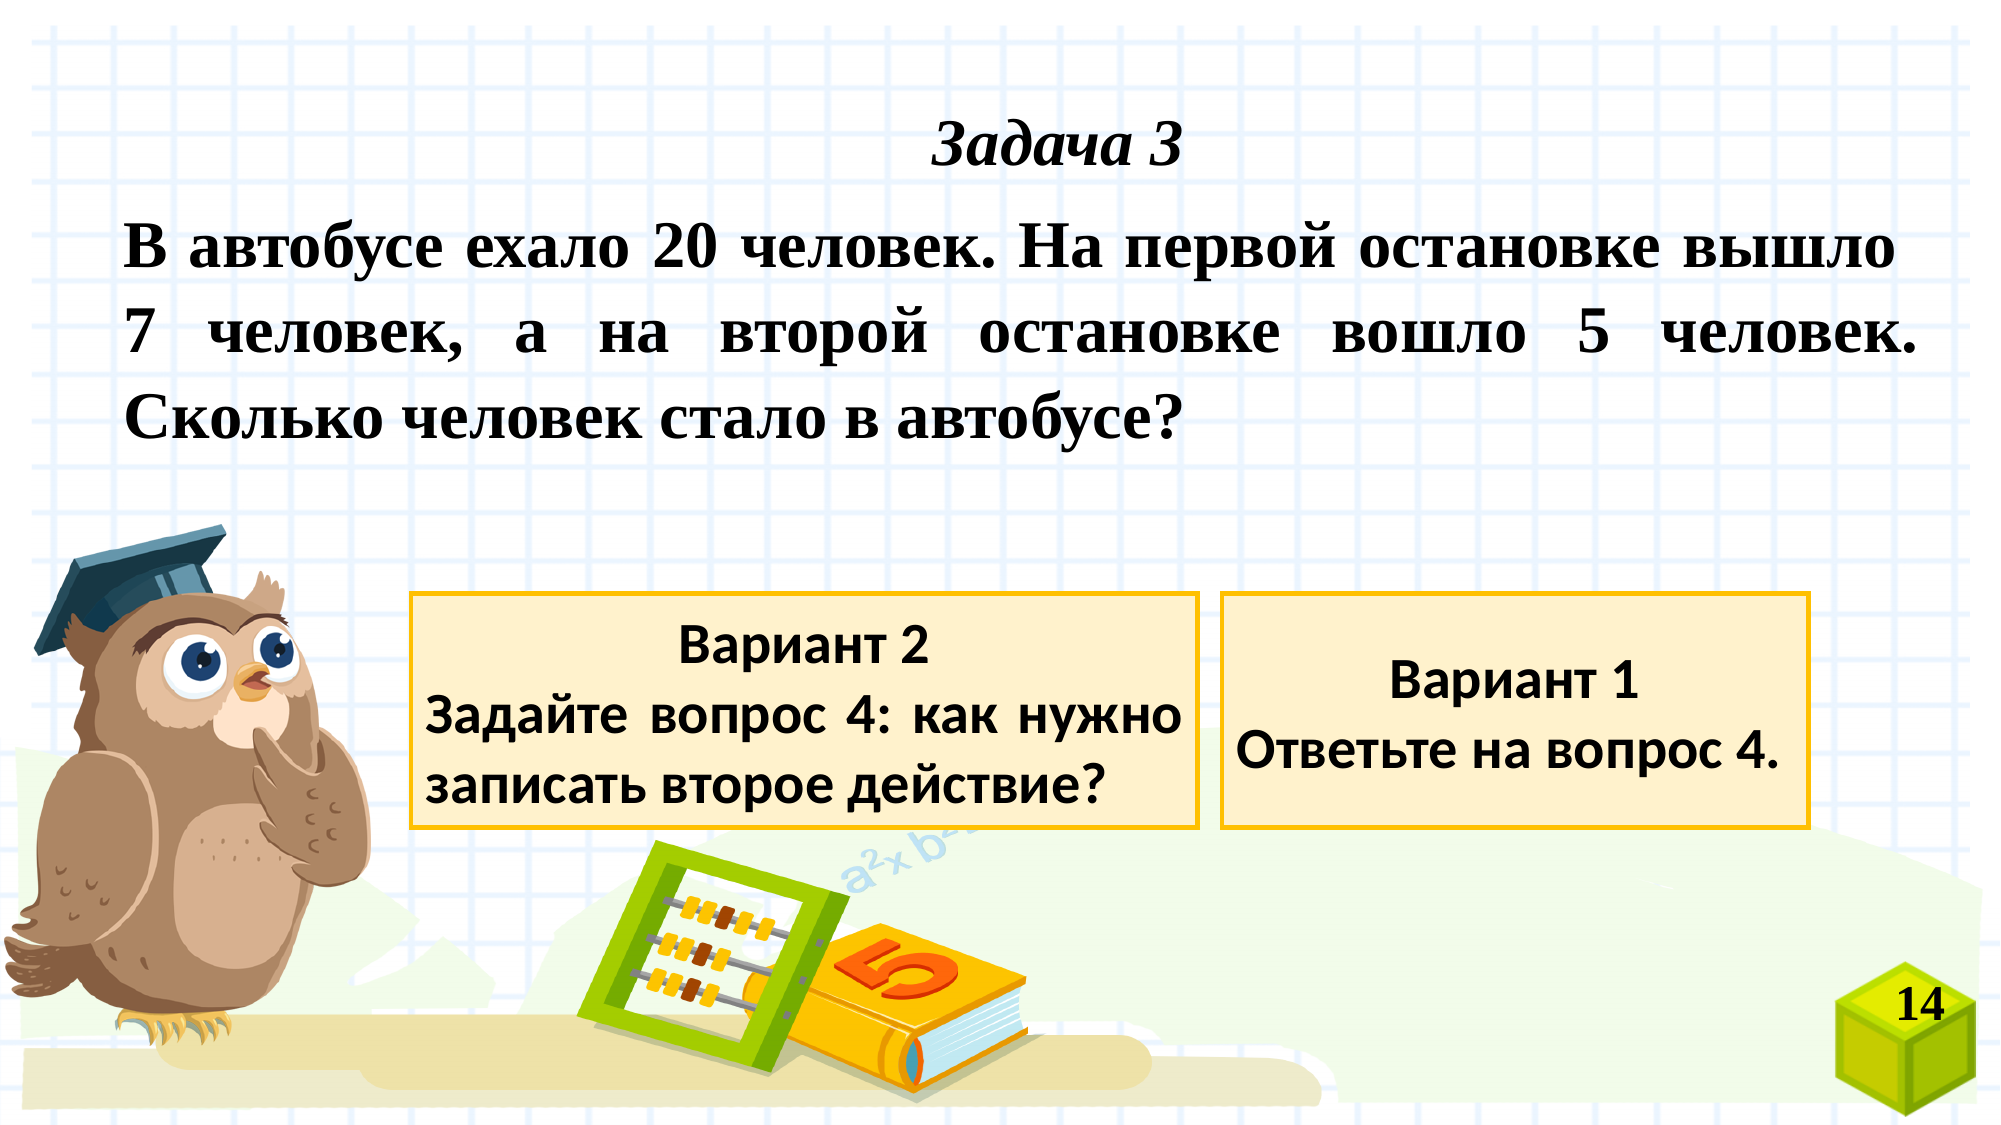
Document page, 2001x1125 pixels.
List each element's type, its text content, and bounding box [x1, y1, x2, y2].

text_box Вариант 2 Задайте вопрос 4: как нужно записать второе действие? [410, 593, 1198, 828]
picture [0, 0, 2001, 1125]
text_box Задача 3 В автобусе ехало 20 человек. На первой остановке вышло 7 человек, а на второй остановке вошло 5 человек. Сколько человек стало в автобусе? [108, 85, 1936, 460]
text_box Вариант 1 Ответьте на вопрос 4. [1221, 593, 1809, 828]
